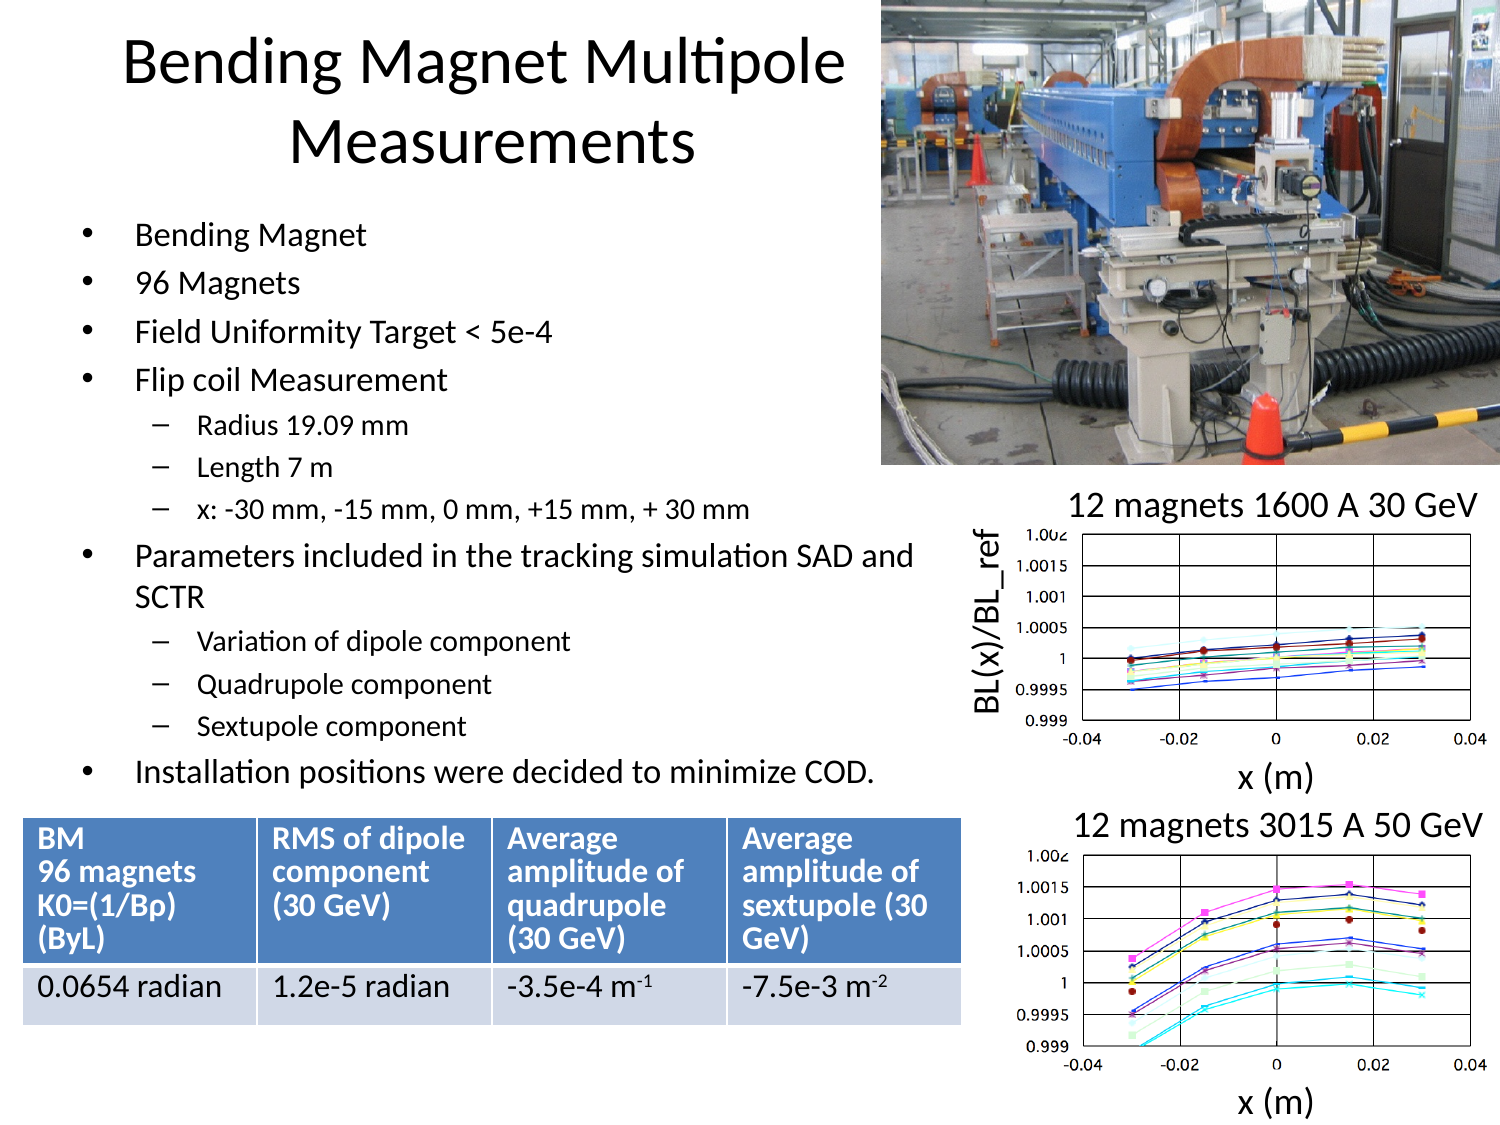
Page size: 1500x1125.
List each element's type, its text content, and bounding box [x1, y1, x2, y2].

table_cell 0.0654 radian [23, 968, 256, 1025]
table_header Average amplitude of sextupole (30 GeV) [728, 818, 961, 963]
table_header Average amplitude of quadrupole (30 GeV) [493, 818, 726, 963]
table_header BM 96 magnets K0=(1/Bρ)(ByL) [23, 818, 256, 963]
table_cell -7.5e-3 m-2 [728, 968, 961, 1025]
picture [881, 0, 1500, 1125]
table_cell -3.5e-4 m-1 [493, 968, 726, 1025]
table_cell 1.2e-5 radian [258, 968, 491, 1025]
text_box BL(x)/BL_ref [953, 513, 997, 731]
title Bending Magnet Multipole Measurements [75, 3, 877, 191]
list Bending Magnet 96 Magnets Field Uniformity Target < 5e-4 Flip coil Measurement Radius 19.09 mm Length 7 m x: -30 mm, -15 mm, 0 mm, +15 mm, + 30 mm Parameters included in the tracking simulation SAD and SCTR Variation of dipole component Quadrupole component Sextupole component Installation positions were decided to minimize COD. [66, 204, 939, 805]
table_header RMS of dipole component (30 GeV) [258, 818, 491, 963]
